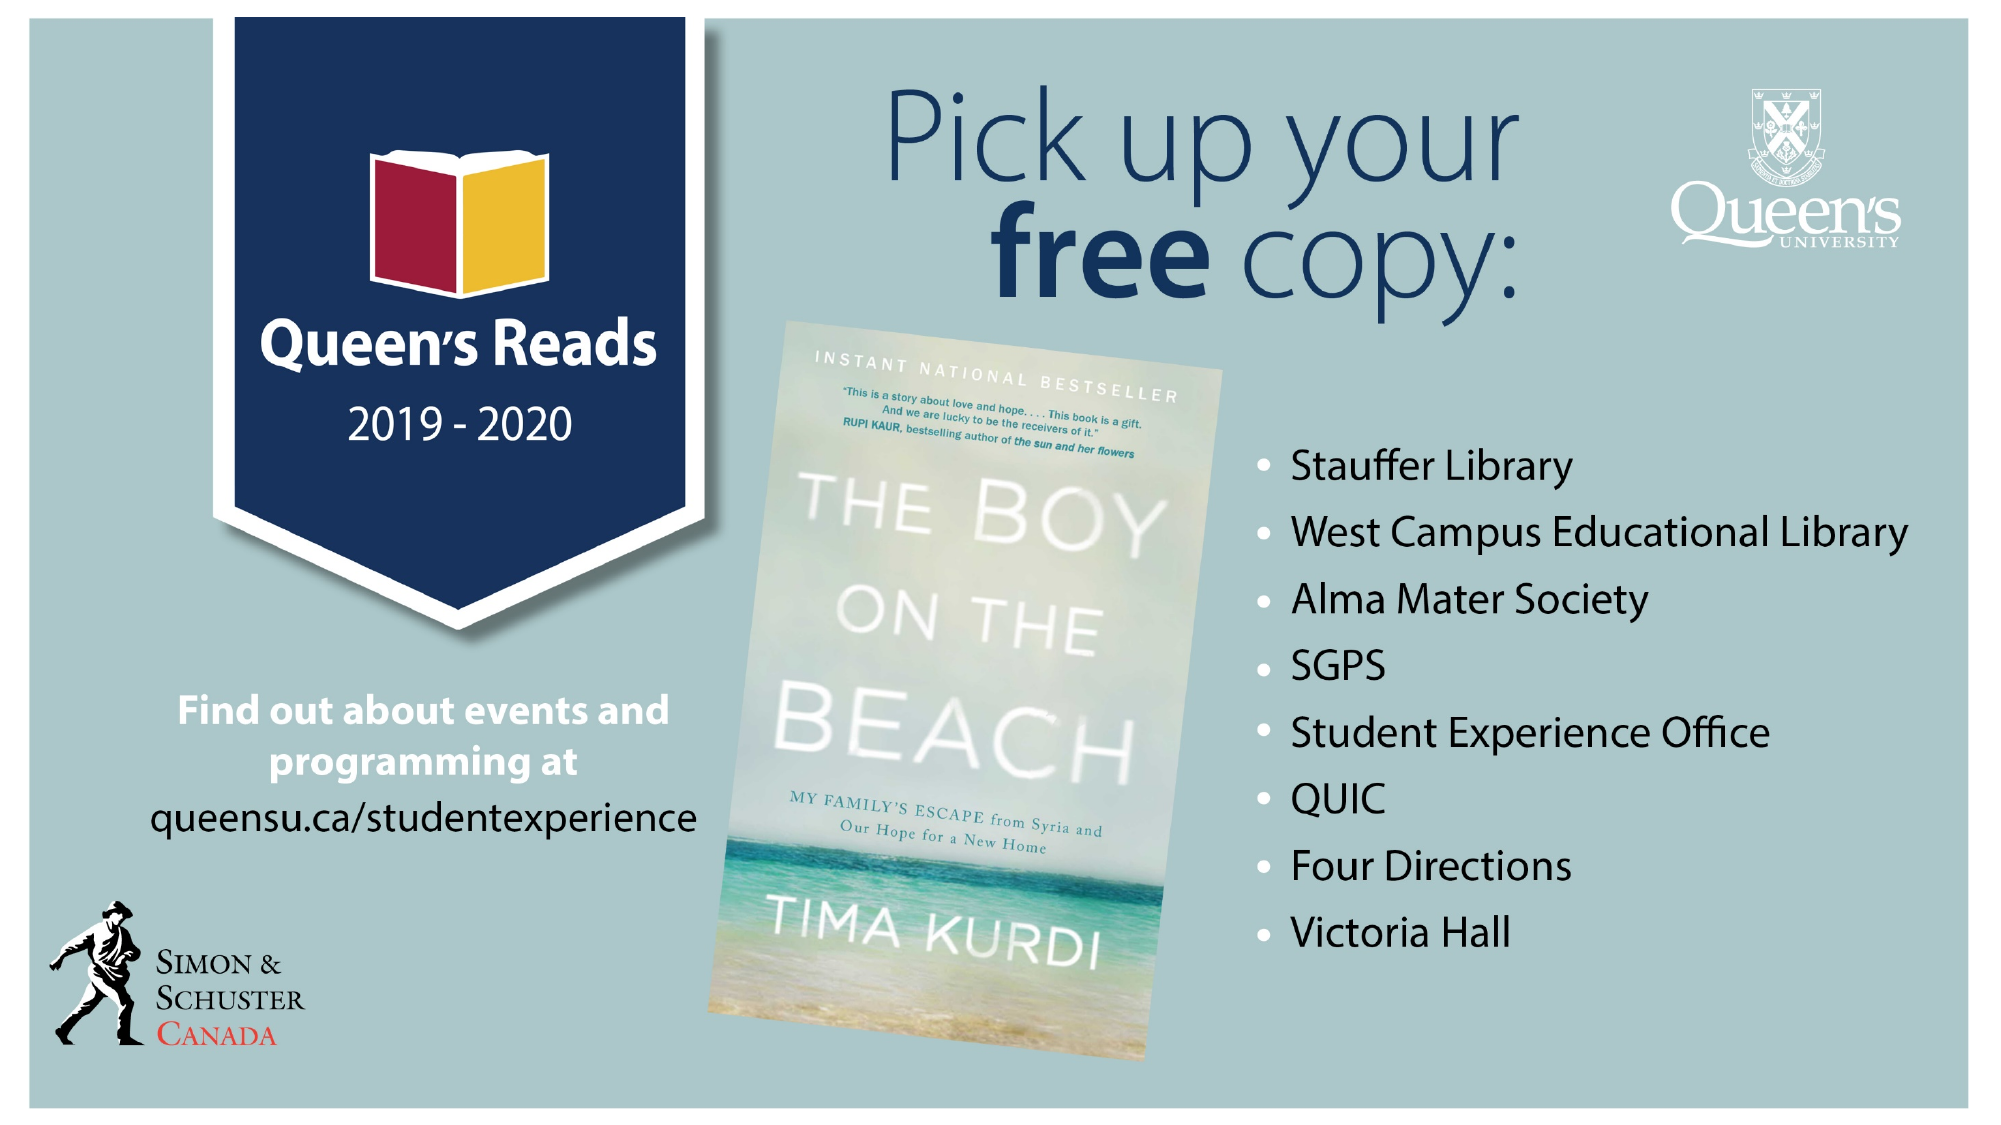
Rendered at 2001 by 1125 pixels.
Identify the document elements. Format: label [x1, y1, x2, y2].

list [28, 17, 1969, 1109]
